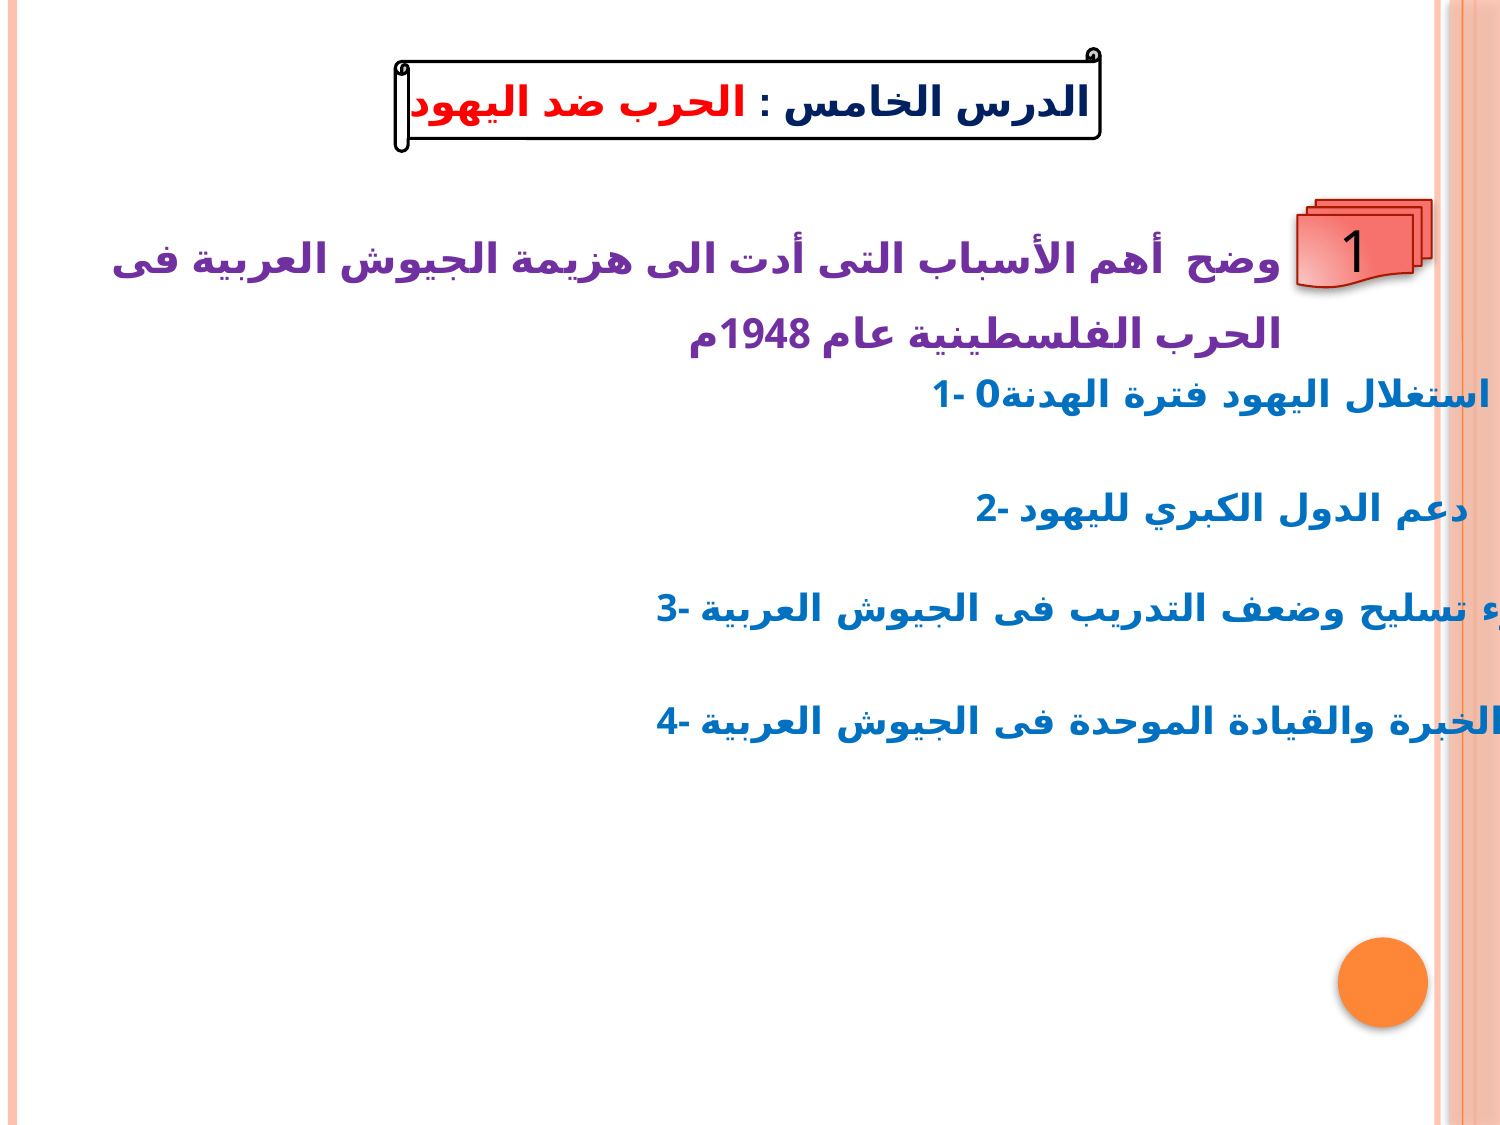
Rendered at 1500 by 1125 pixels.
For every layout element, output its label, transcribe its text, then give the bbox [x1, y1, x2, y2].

text_box الدرس الخامس : الحرب ضد اليهود [393, 67, 1106, 133]
text_box 1 [1298, 198, 1433, 289]
text_box 4- نق الخبرة والقيادة الموحدة فى الجيوش العربية [641, 689, 1500, 750]
text_box 2- دعم الدول الكبري لليهود [960, 476, 1498, 537]
text_box 1- استغلال اليهود فترة الهدنة0 [916, 362, 1500, 423]
text_box [395, 133, 1100, 152]
text_box 3- سوء تسليح وضعف التدريب فى الجيوش العربية [641, 576, 1500, 637]
text_box [395, 48, 1101, 67]
text_box [0, 0, 1500, 75]
text_box وضح أهم الأسباب التى أدت الى هزيمة الجيوش العربية فى الحرب الفلسطينية عام 1948م [0, 199, 1298, 365]
